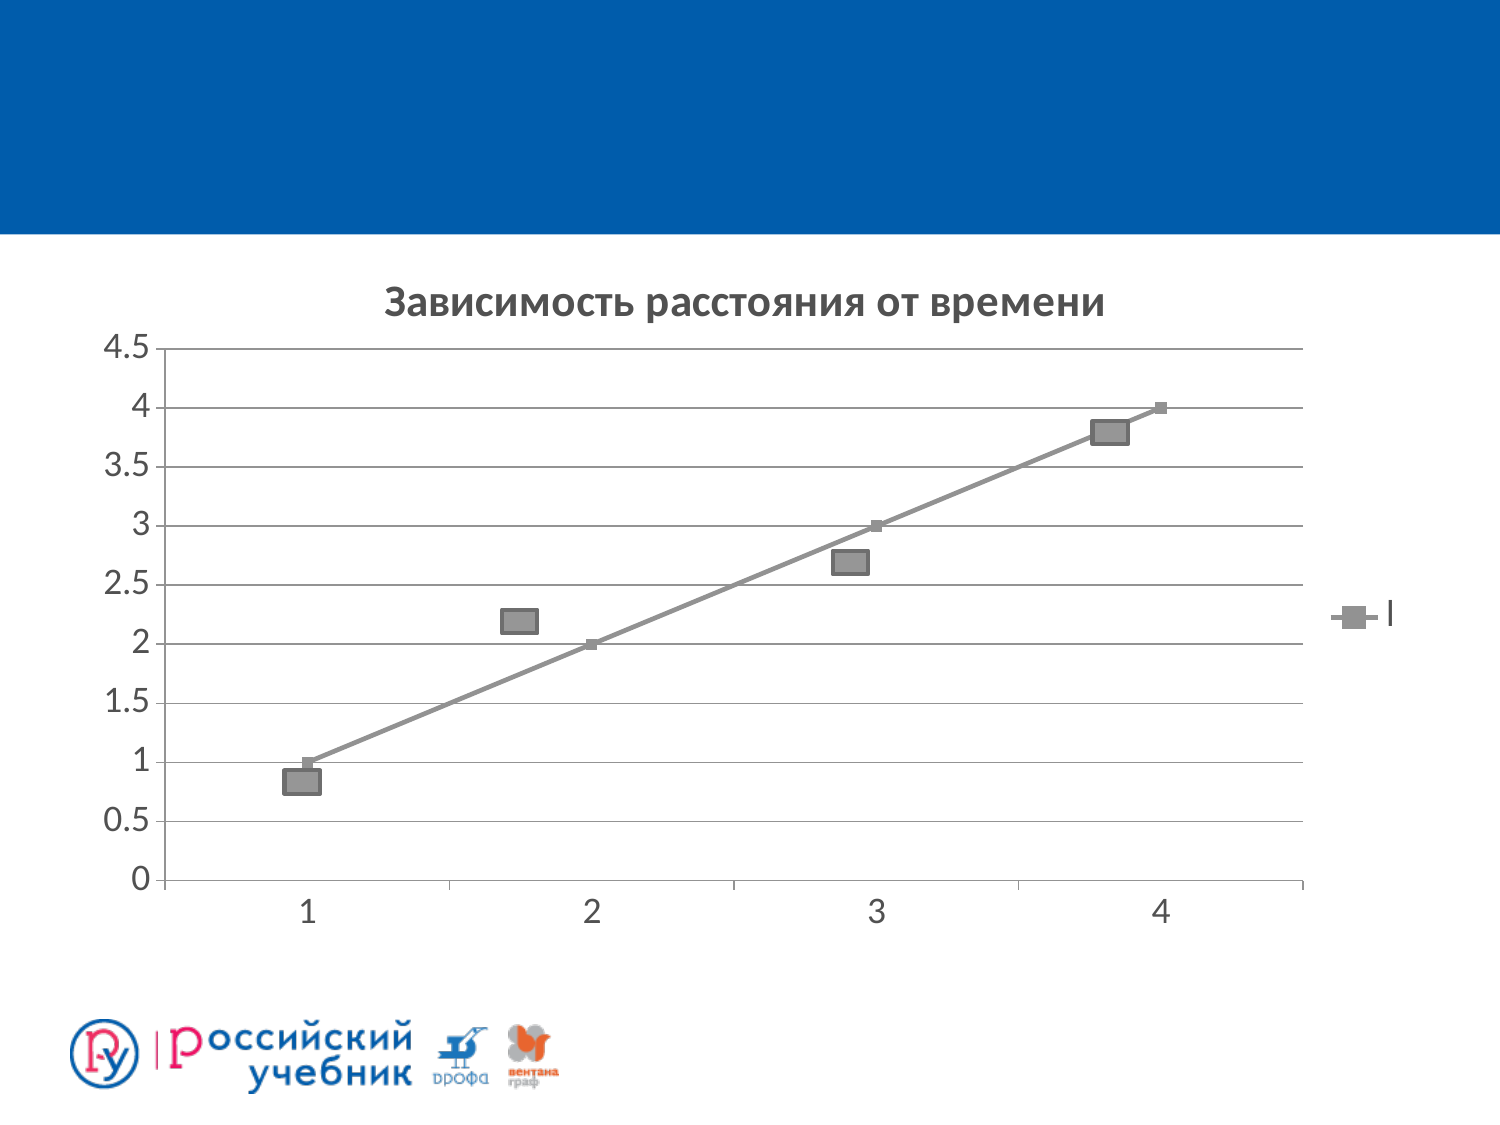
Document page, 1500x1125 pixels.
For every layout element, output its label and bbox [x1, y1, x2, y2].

picture [70, 1019, 559, 1094]
chart [70, 245, 1421, 989]
